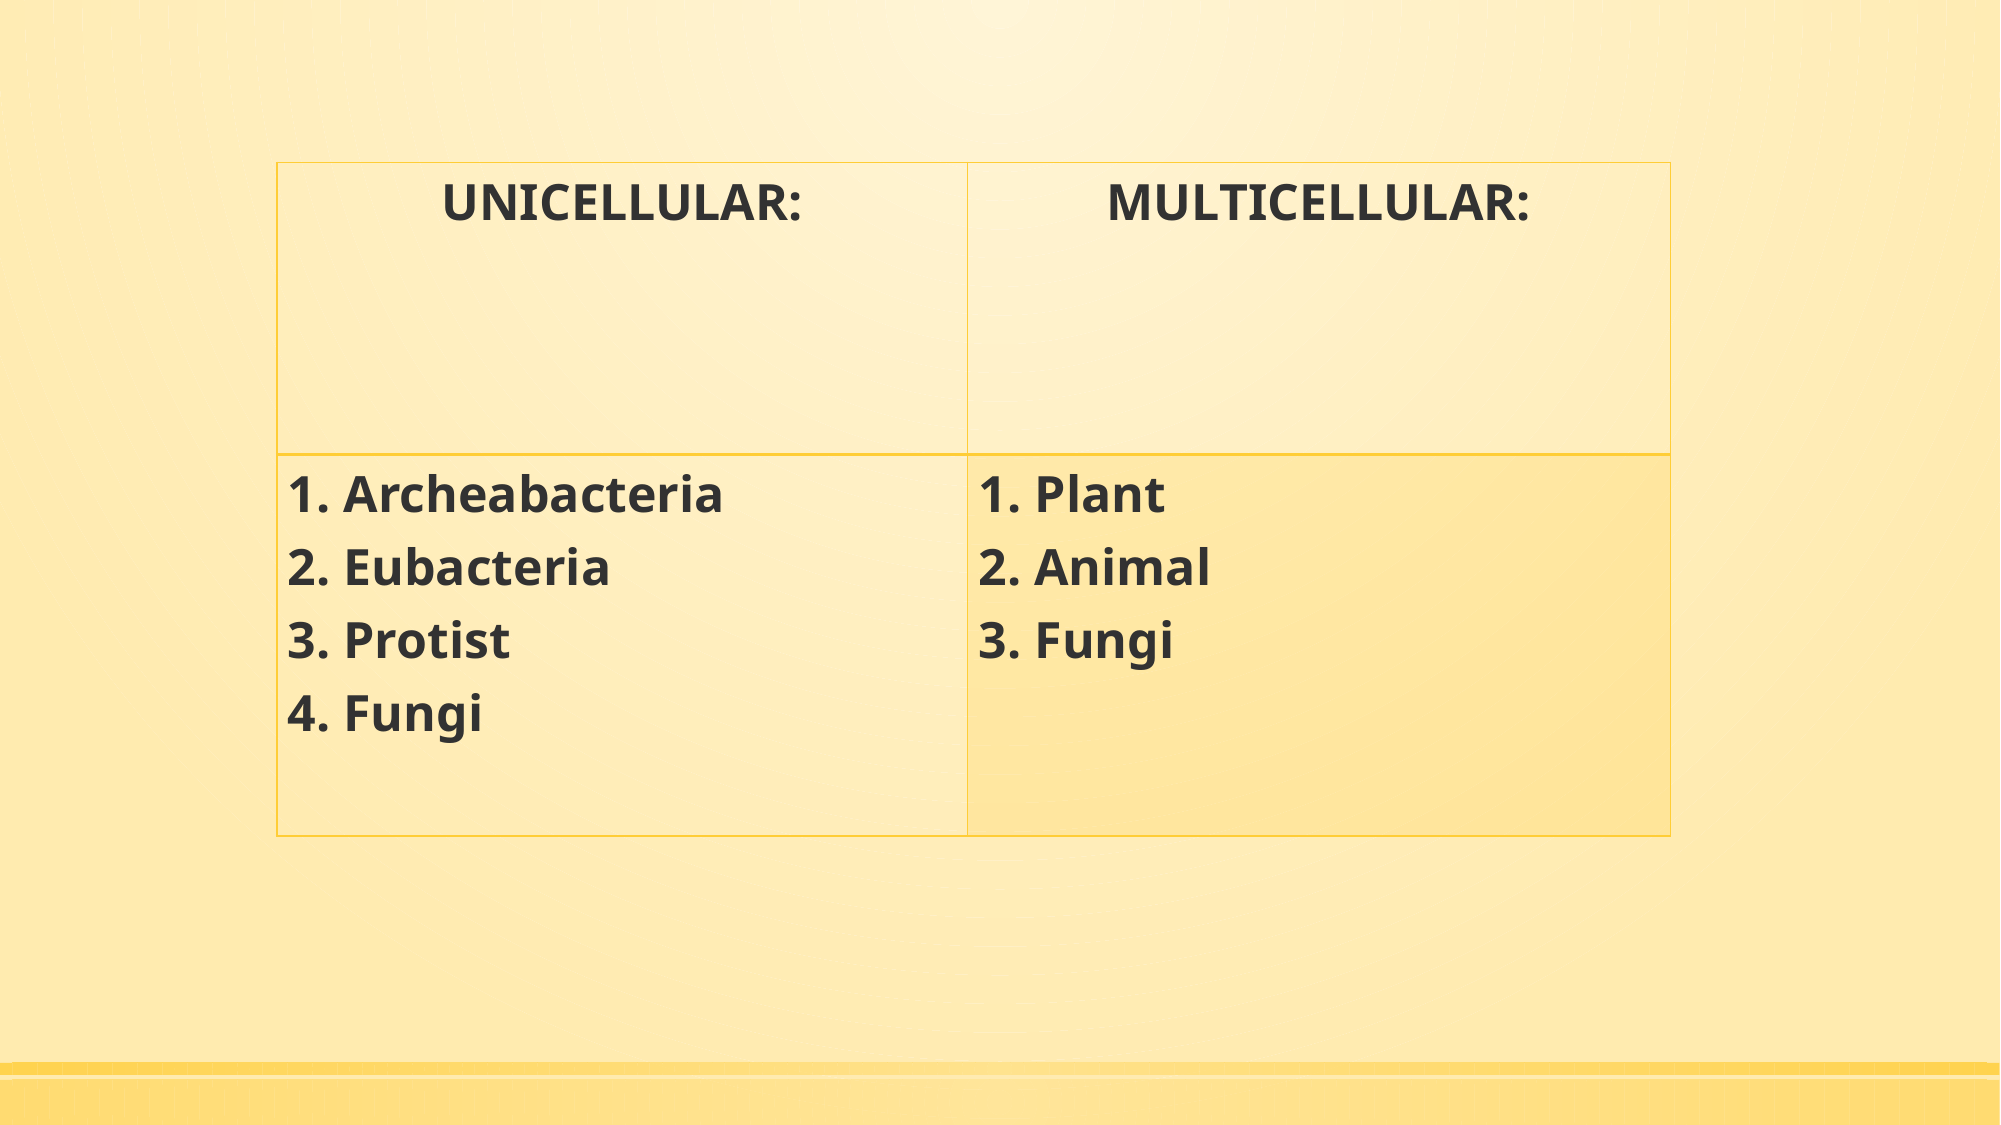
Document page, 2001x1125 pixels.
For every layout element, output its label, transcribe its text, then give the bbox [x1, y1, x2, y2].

table_cell 1. Plant 2. Animal 3. Fungi [968, 456, 1670, 835]
table_header MULTICELLULAR: [968, 163, 1670, 453]
table_header UNICELLULAR: [278, 163, 967, 453]
table_cell 1. Archeabacteria 2. Eubacteria 3. Protist 4. Fungi [278, 456, 967, 835]
